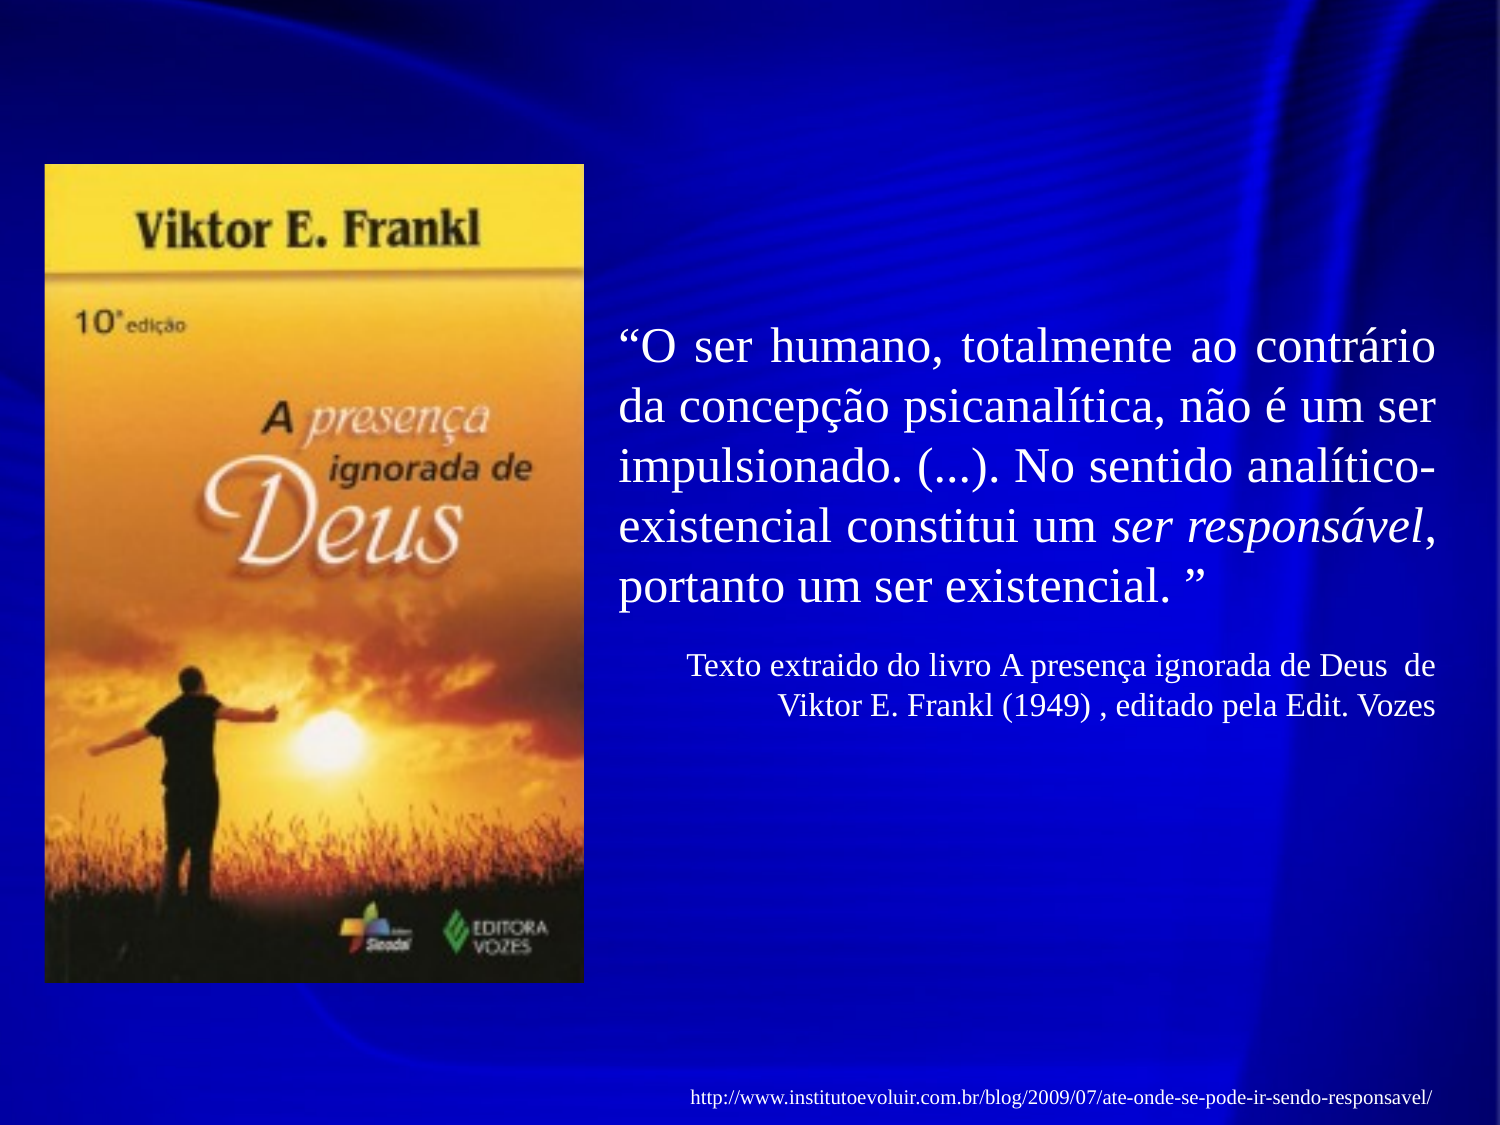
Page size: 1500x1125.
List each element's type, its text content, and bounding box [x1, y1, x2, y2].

text_box http://www.institutoevoluir.com.br/blog/2009/07/ate-onde-se-pode-ir-sendo-responsavel/ [635, 1076, 1448, 1117]
picture [0, 0, 1500, 1125]
text_box “O ser humano, totalmente ao contrário da concepção psicanalítica, não é um ser impulsionado. (...). No sentido analítico-existencial constitui um ser responsável, portanto um ser existencial. ” Texto extraido do livro A presença ignorada de Deus de Viktor E. Frankl (1949) , editado pela Edit. Vozes [603, 305, 1452, 730]
